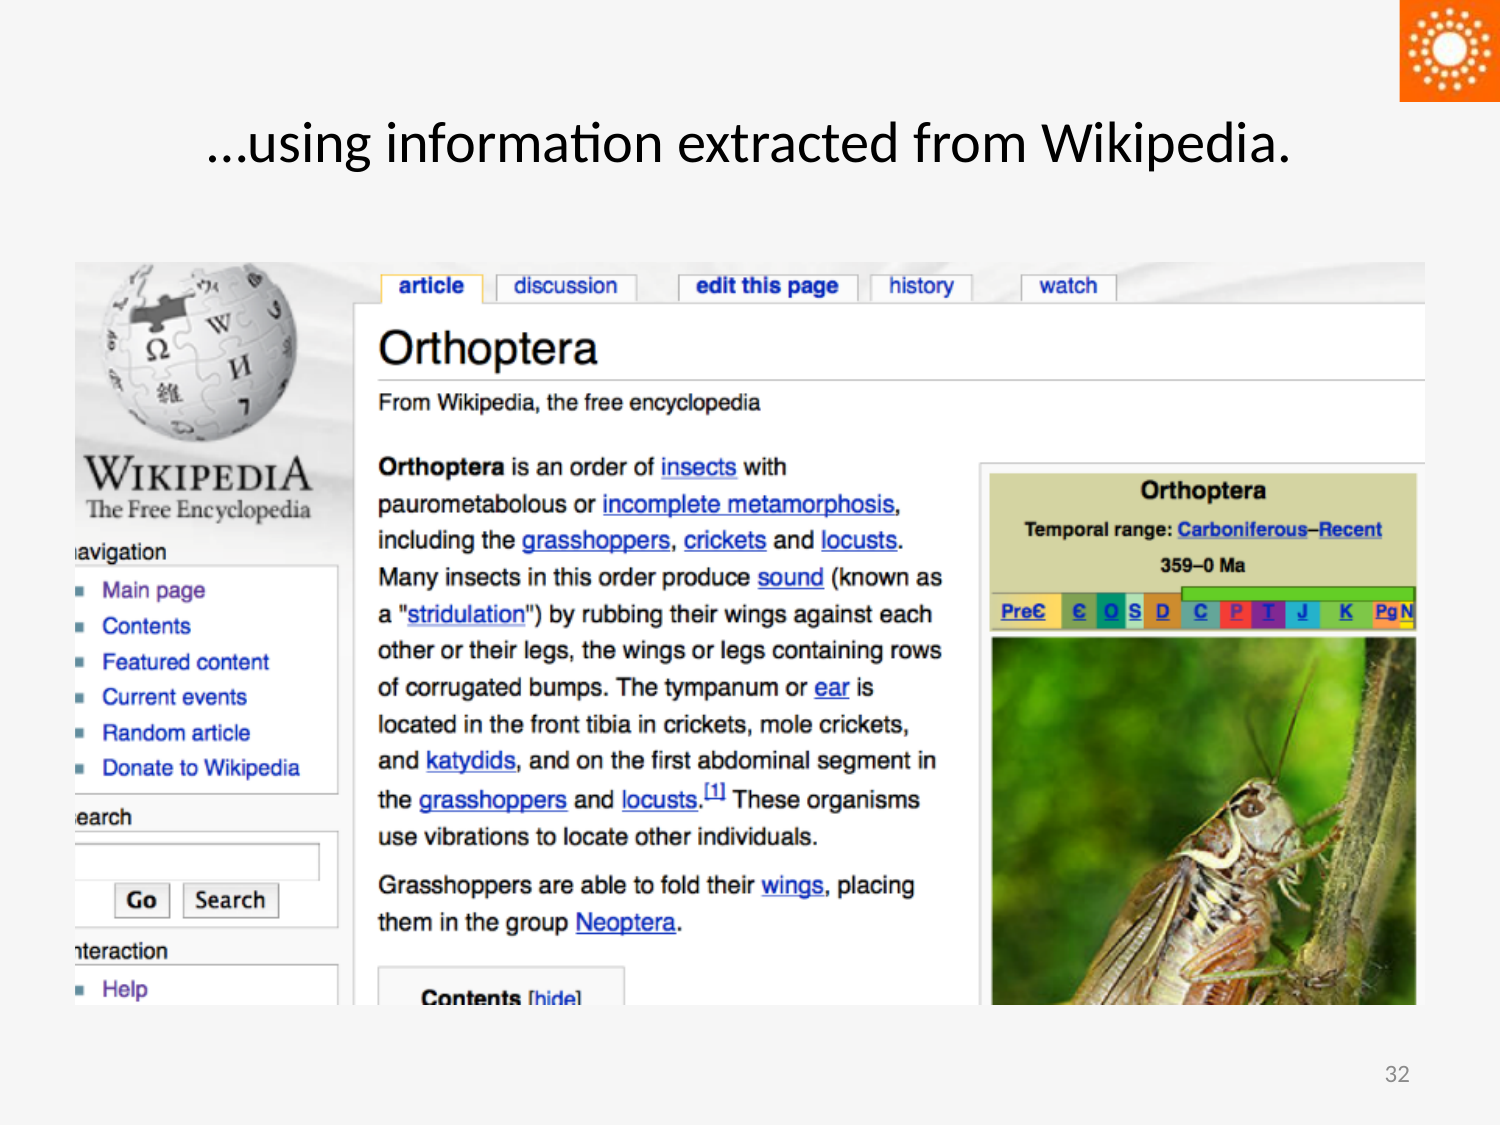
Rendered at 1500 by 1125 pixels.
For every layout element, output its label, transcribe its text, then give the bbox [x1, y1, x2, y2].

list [74, 262, 1426, 1006]
title …using information extracted from Wikipedia. [75, 45, 1425, 233]
slide_number 32 [1074, 1042, 1425, 1103]
picture [1399, 0, 1500, 102]
